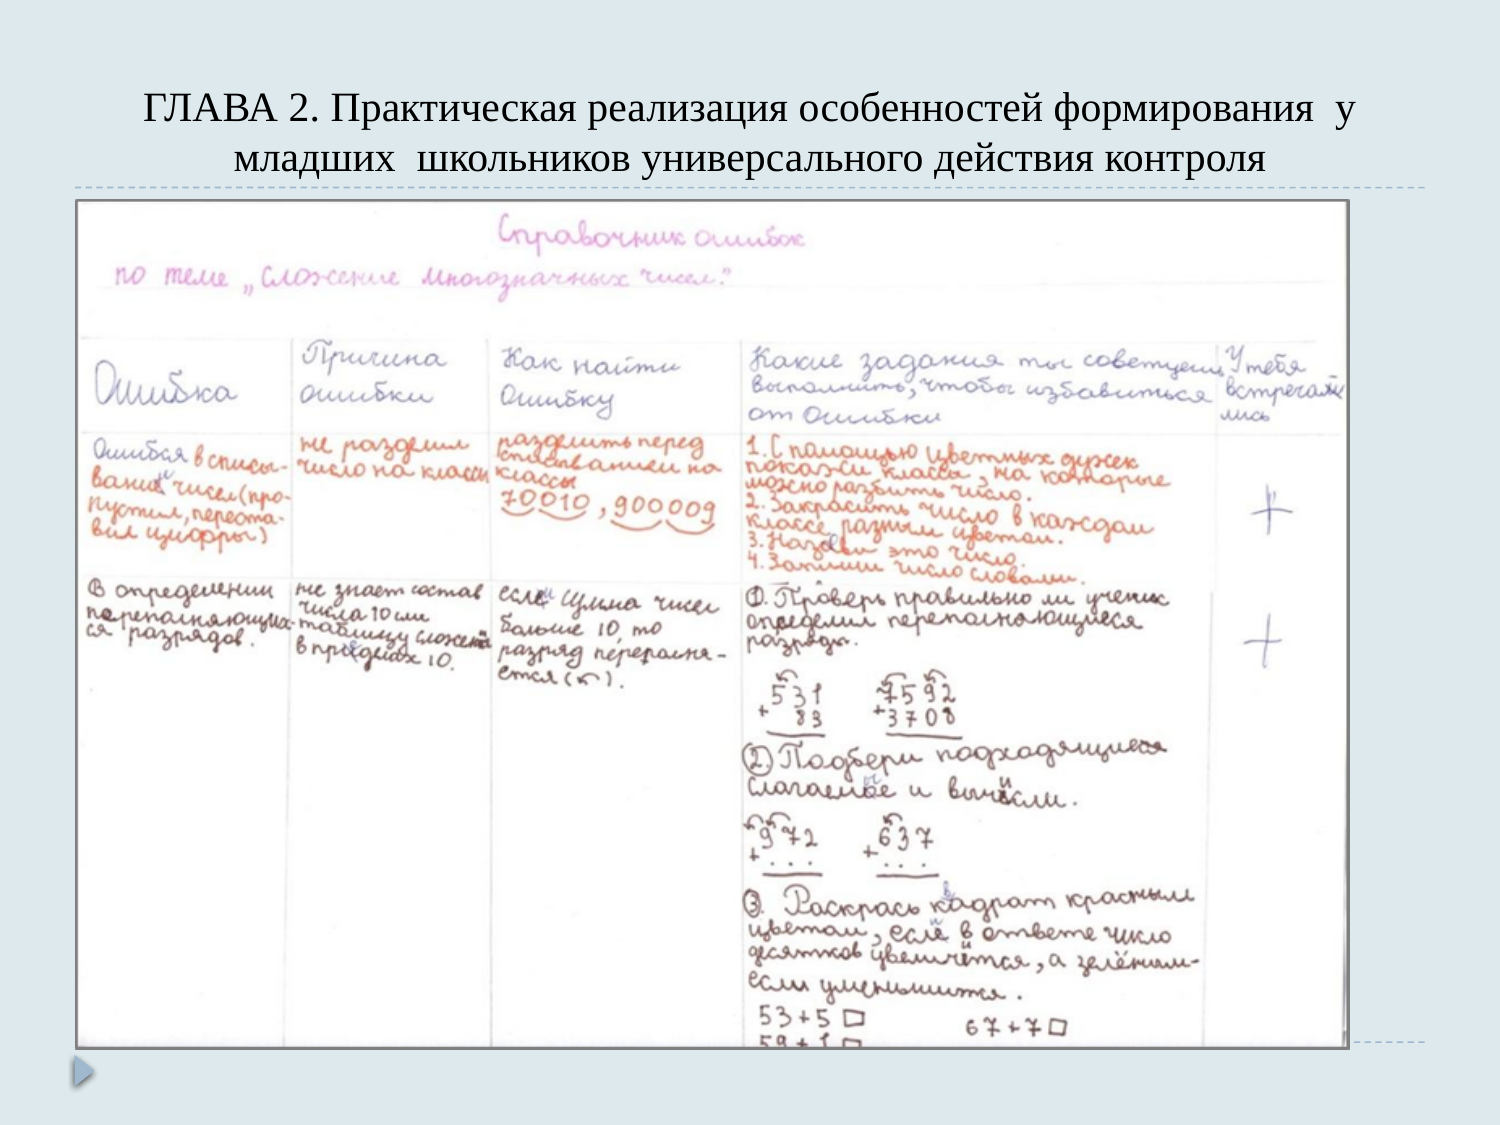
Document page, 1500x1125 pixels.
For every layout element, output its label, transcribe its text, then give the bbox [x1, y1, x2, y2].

title ГЛАВА 2. Практическая реализация особенностей формирования у младших школьников универсального действия контроля [75, 37, 1425, 188]
picture [74, 199, 1351, 1051]
